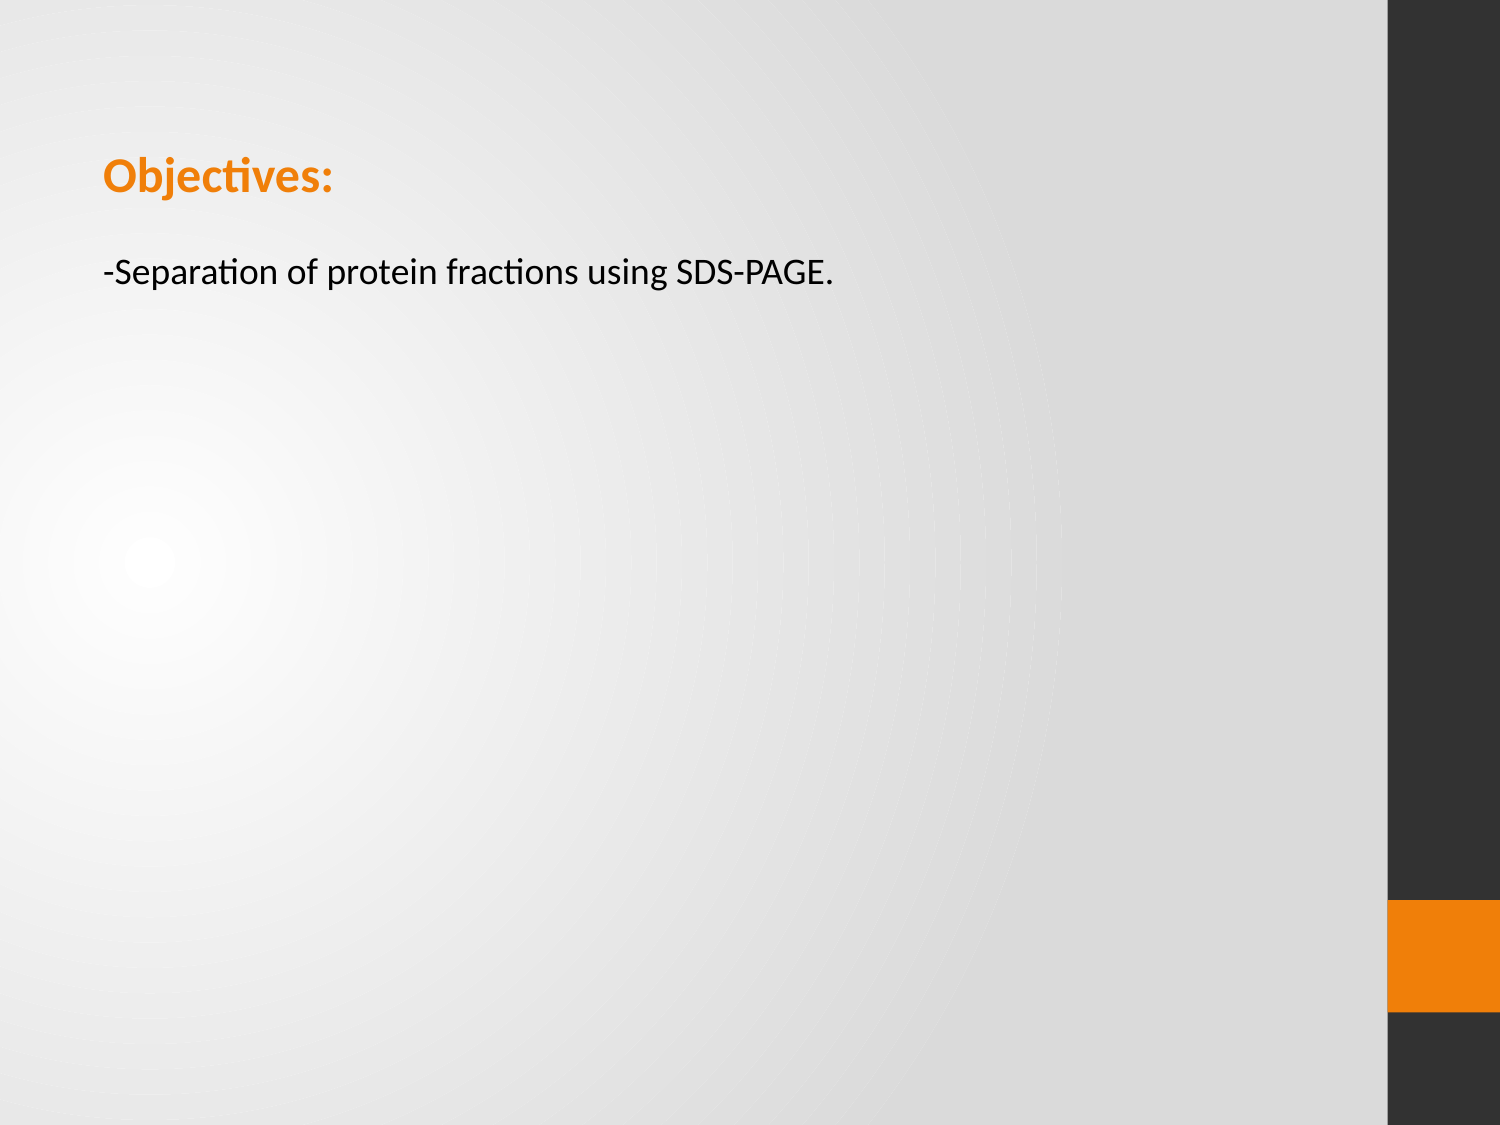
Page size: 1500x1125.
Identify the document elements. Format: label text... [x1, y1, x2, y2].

text_box Objectives: -Separation of protein fractions using SDS-PAGE. [88, 89, 1374, 345]
